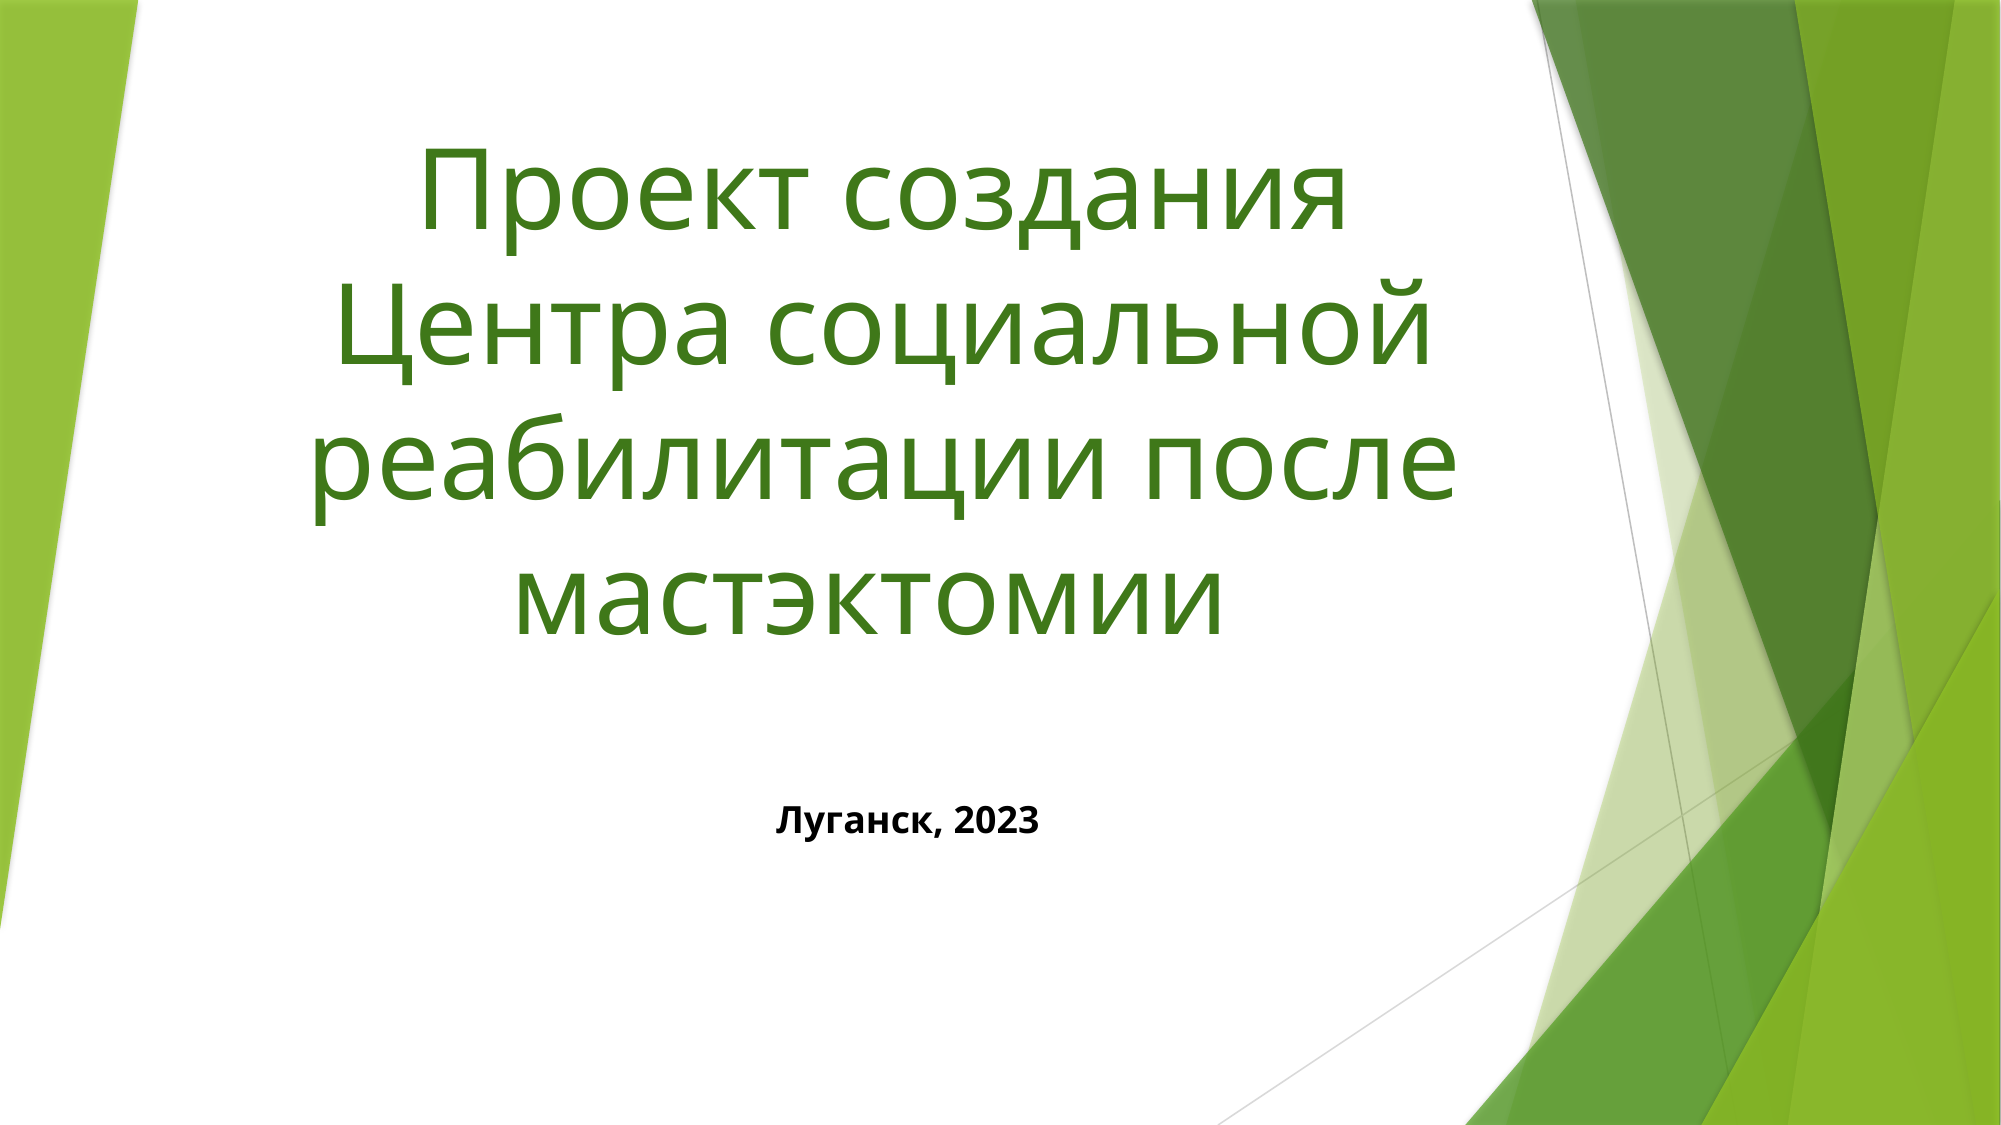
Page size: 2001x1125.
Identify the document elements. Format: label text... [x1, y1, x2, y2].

title Проект создания Центра социальной реабилитации после мастэктомии [247, 394, 1522, 665]
subtitle Луганск, 2023 [247, 788, 1055, 974]
